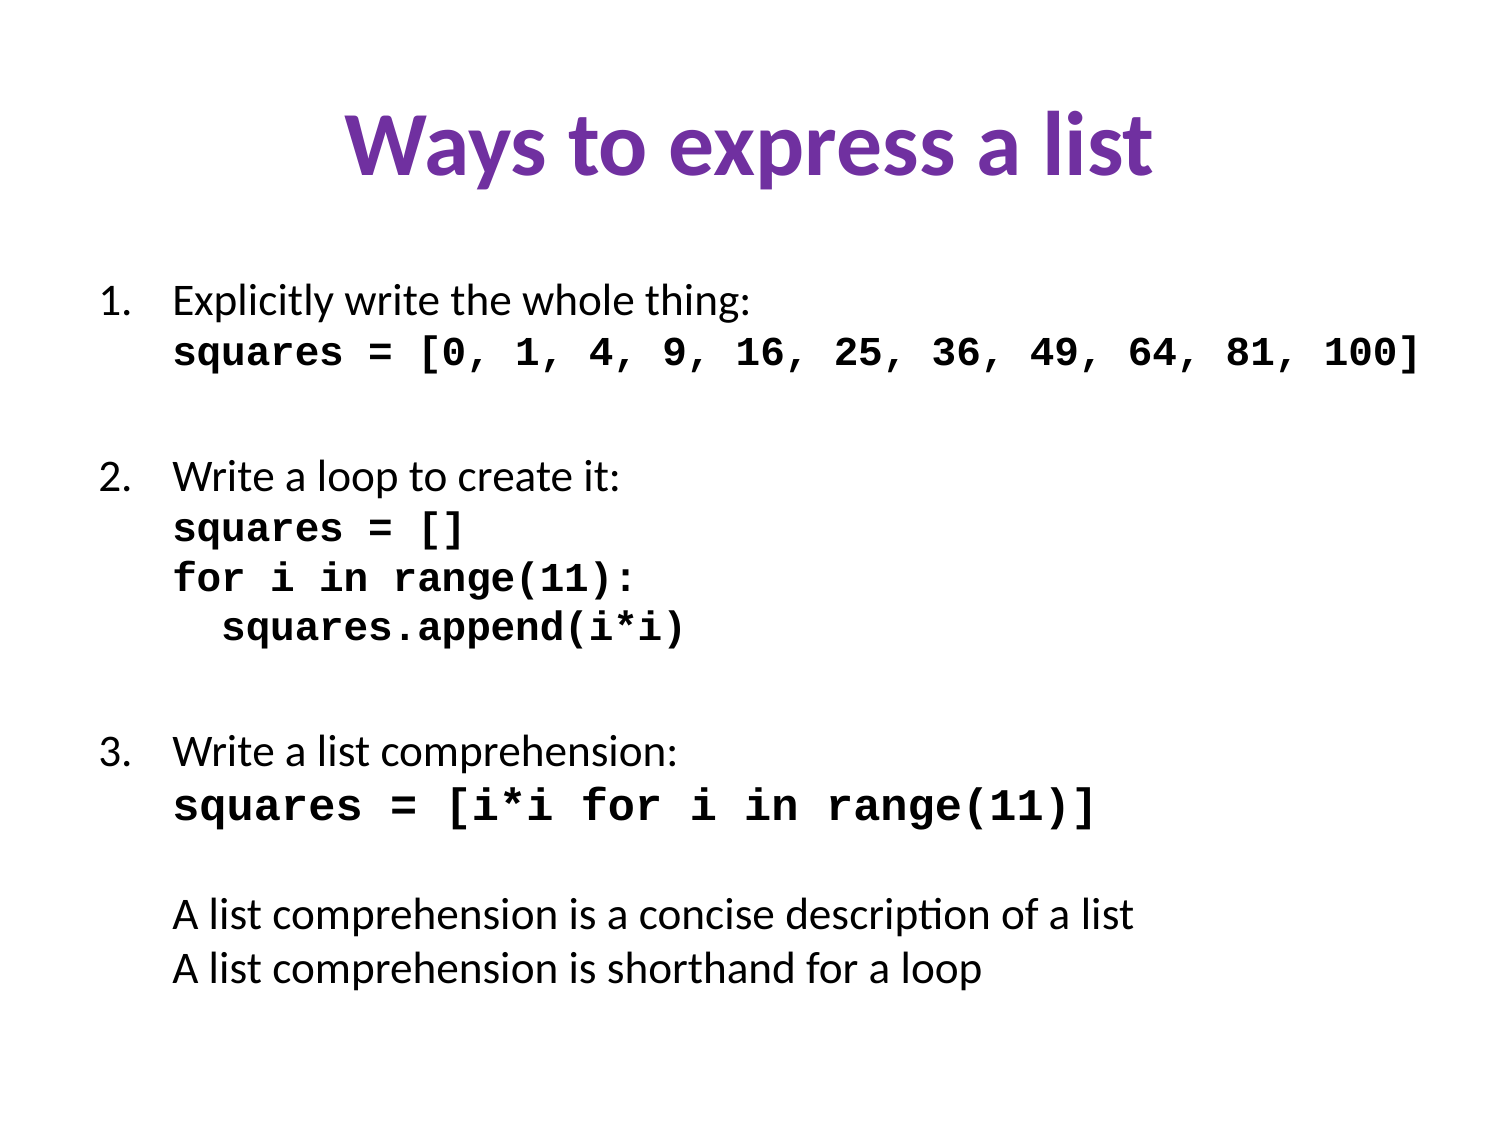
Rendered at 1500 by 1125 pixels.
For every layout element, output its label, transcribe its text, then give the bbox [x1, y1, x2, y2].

title Ways to express a list [75, 45, 1425, 233]
list Explicitly write the whole thing: squares = [0, 1, 4, 9, 16, 25, 36, 49, 64, 81, 100] Write a loop to create it: squares = [] for i in range(11): squares.append(i*i) Write a list comprehension: squares = [i*i for i in range(11)] A list comprehension is a concise description of a list A list comprehension is shorthand for a loop [75, 262, 1488, 1005]
